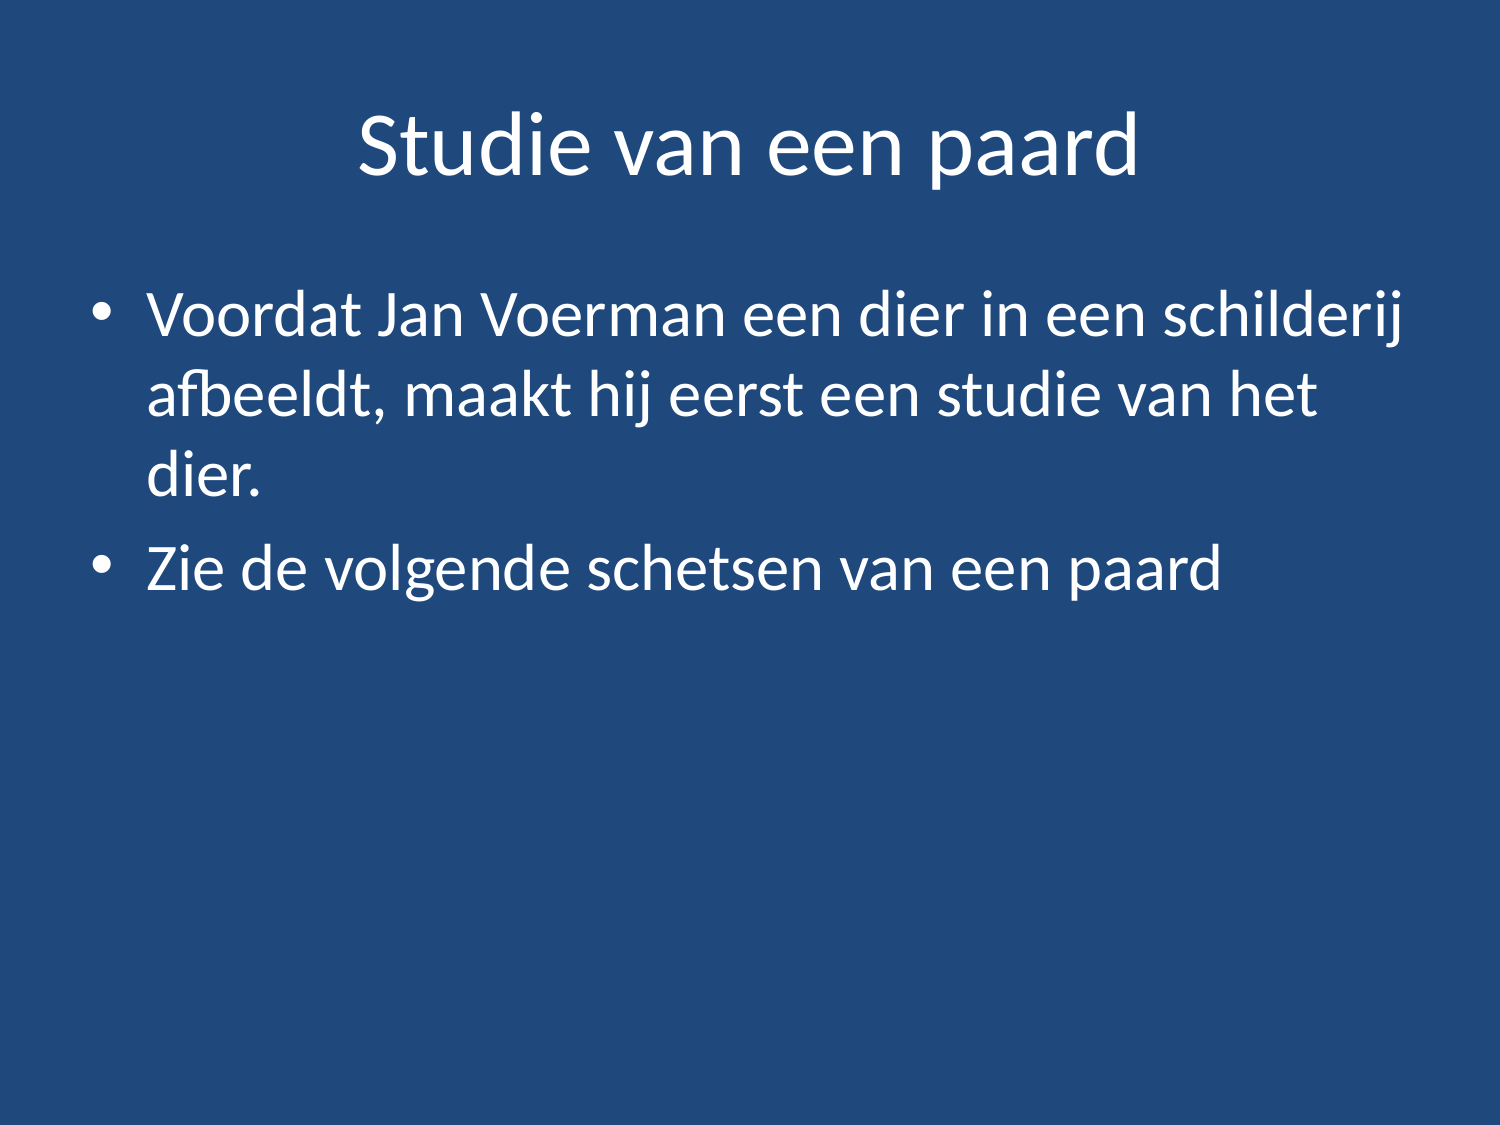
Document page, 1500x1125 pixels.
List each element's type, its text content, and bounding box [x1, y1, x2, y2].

list Voordat Jan Voerman een dier in een schilderij afbeeldt, maakt hij eerst een studie van het dier. Zie de volgende schetsen van een paard [75, 262, 1425, 1005]
title Studie van een paard [75, 45, 1425, 233]
